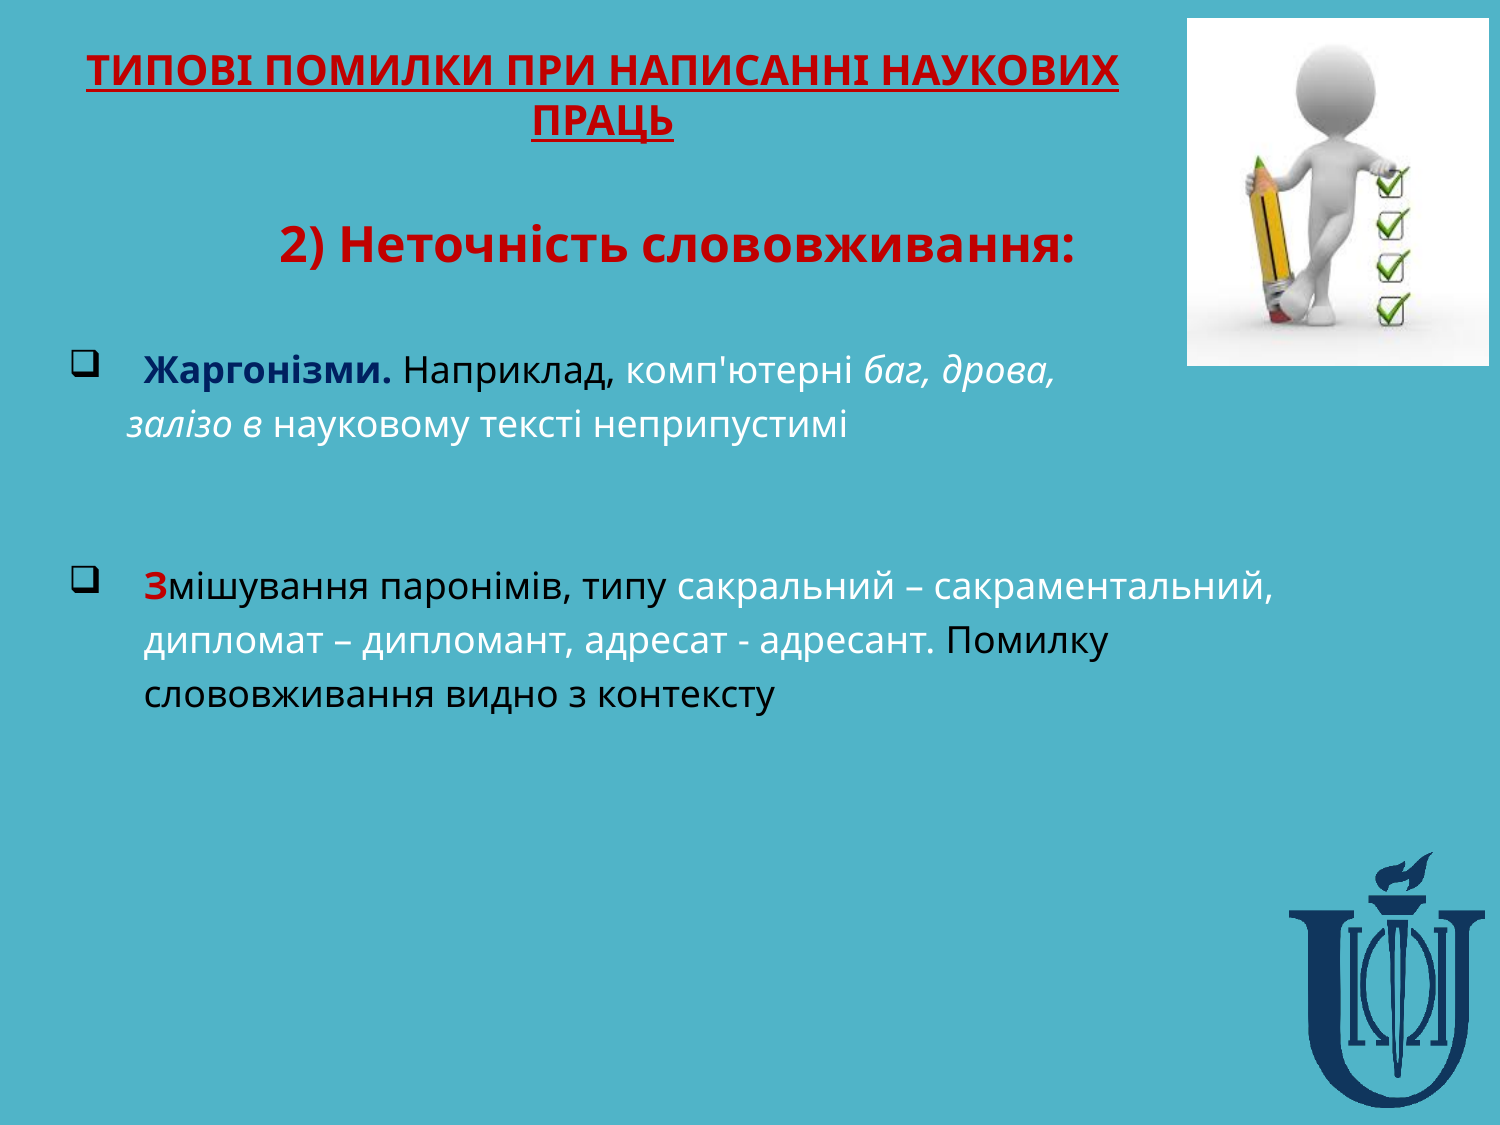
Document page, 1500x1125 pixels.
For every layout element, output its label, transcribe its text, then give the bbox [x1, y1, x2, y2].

text_box Жаргонізми. Наприклад, комп'ютерні баг, дрова, залізо в науковому тексті неприпустимі Змішування паронімів, типу сакральний – сакраментальний, дипломат – дипломант, адресат - адресант. Помилку слововживання видно з контексту [53, 329, 1330, 867]
picture [1186, 18, 1489, 366]
text_box ТИПОВІ ПОМИЛКИ ПРИ НАПИСАННІ НАУКОВИХ ПРАЦЬ [53, 36, 1152, 145]
text_box 2) Неточність слововживання: [40, 145, 1186, 280]
picture [1288, 852, 1485, 1108]
